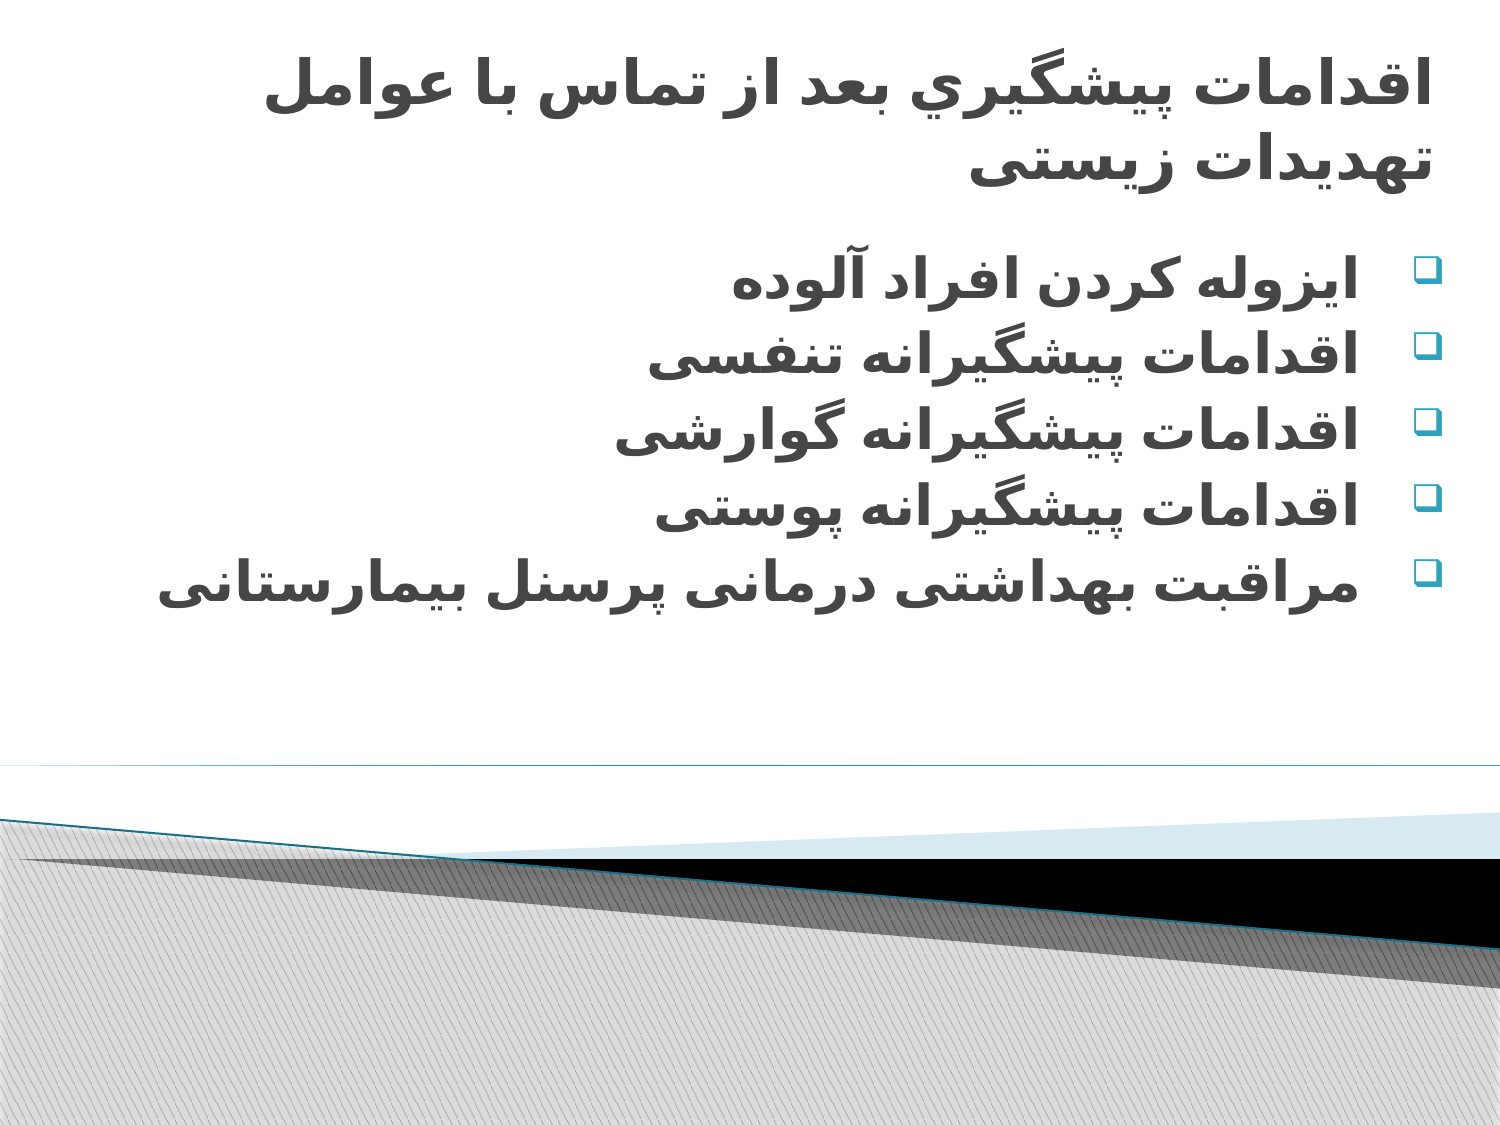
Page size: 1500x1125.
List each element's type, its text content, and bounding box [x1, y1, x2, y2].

picture [1058, 947, 1500, 989]
title اقدامات پیشگیري بعد از تماس با عوامل تهدیدات زیستی [175, 35, 1451, 200]
subtitle ایزوله كردن افراد آلوده اقدامات پیشگیرانه تنفسی اقدامات پیشگیرانه گوارشی اقدامات پیشگیرانه پوستی مراقبت بهداشتی درمانی پرسنل بیمارستانی [46, 234, 1454, 950]
